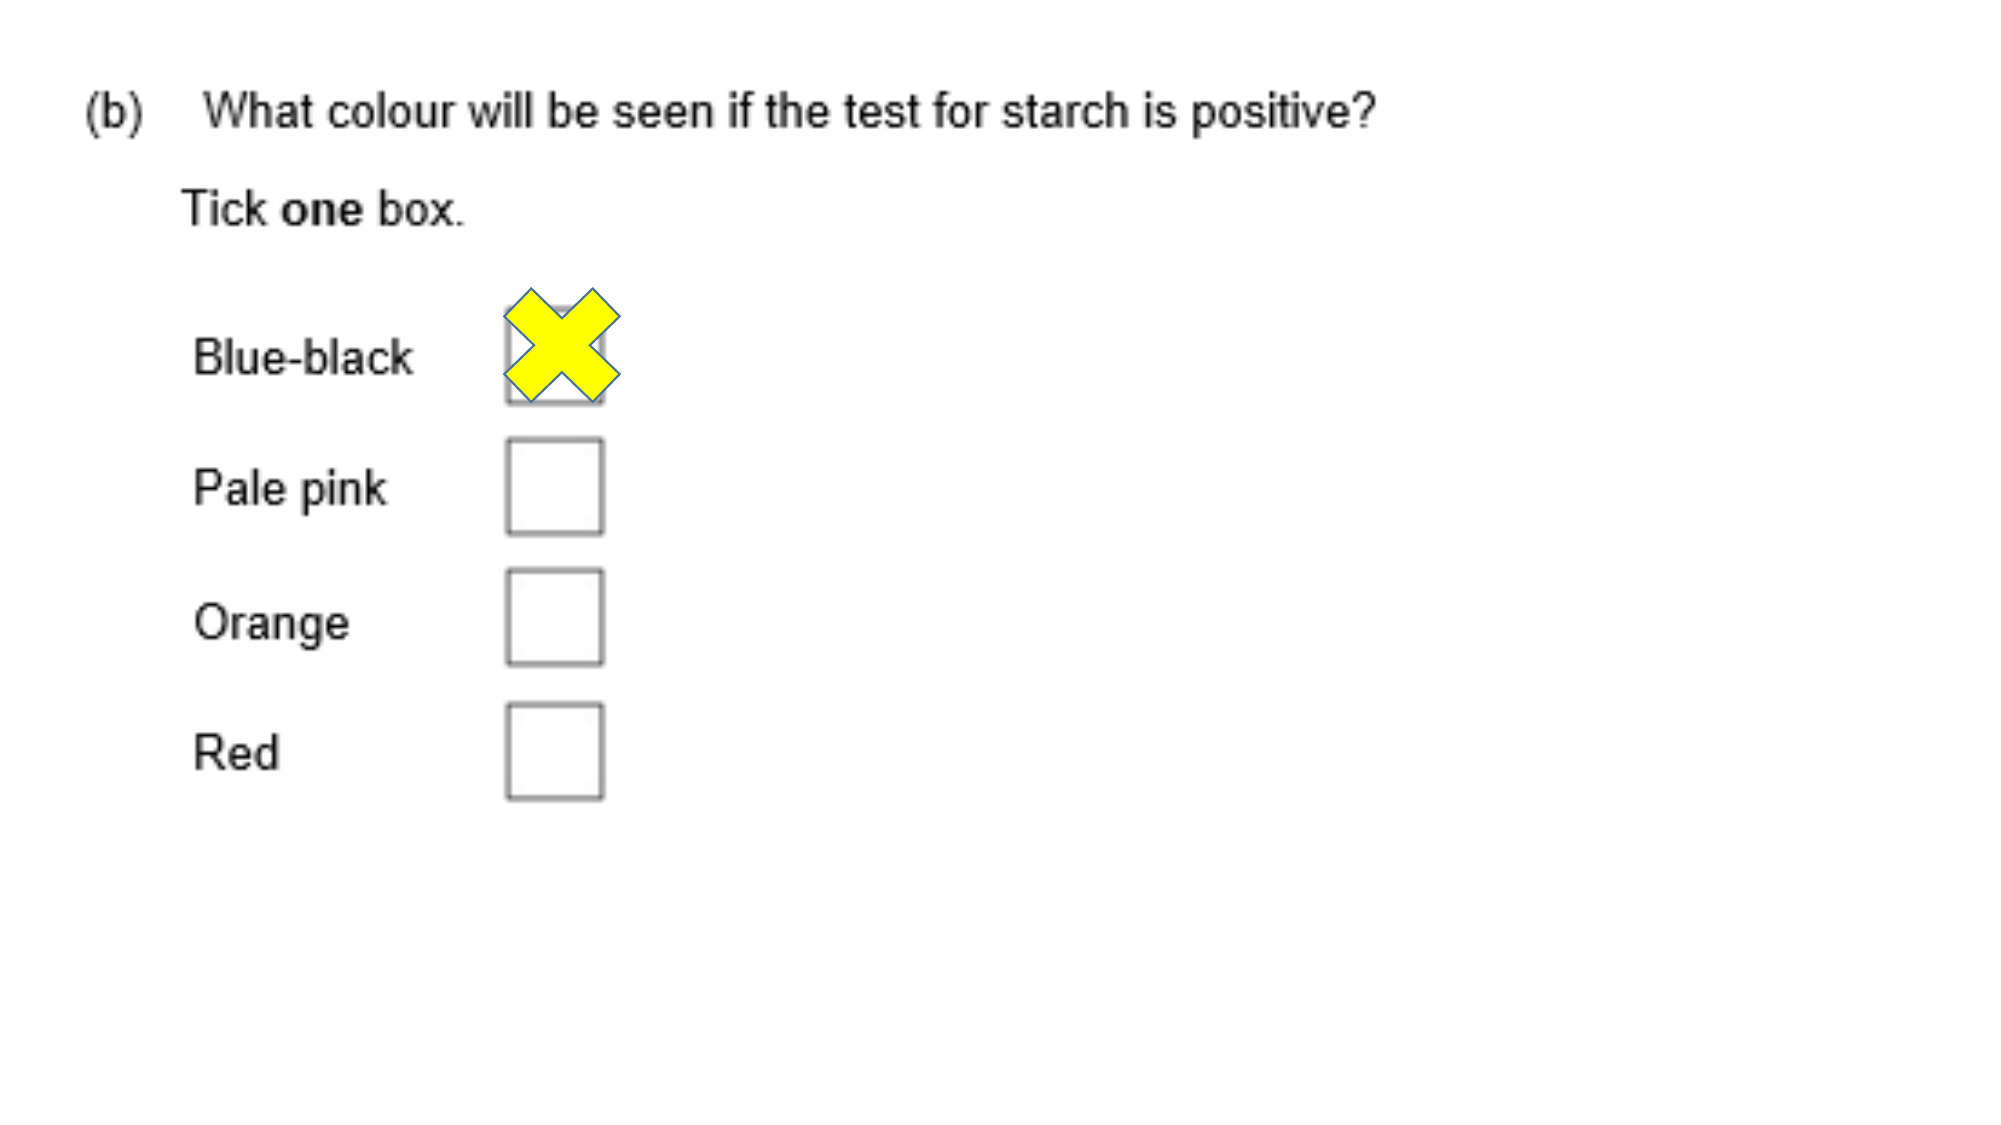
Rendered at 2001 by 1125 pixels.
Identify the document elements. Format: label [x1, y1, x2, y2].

picture [63, 78, 1456, 840]
